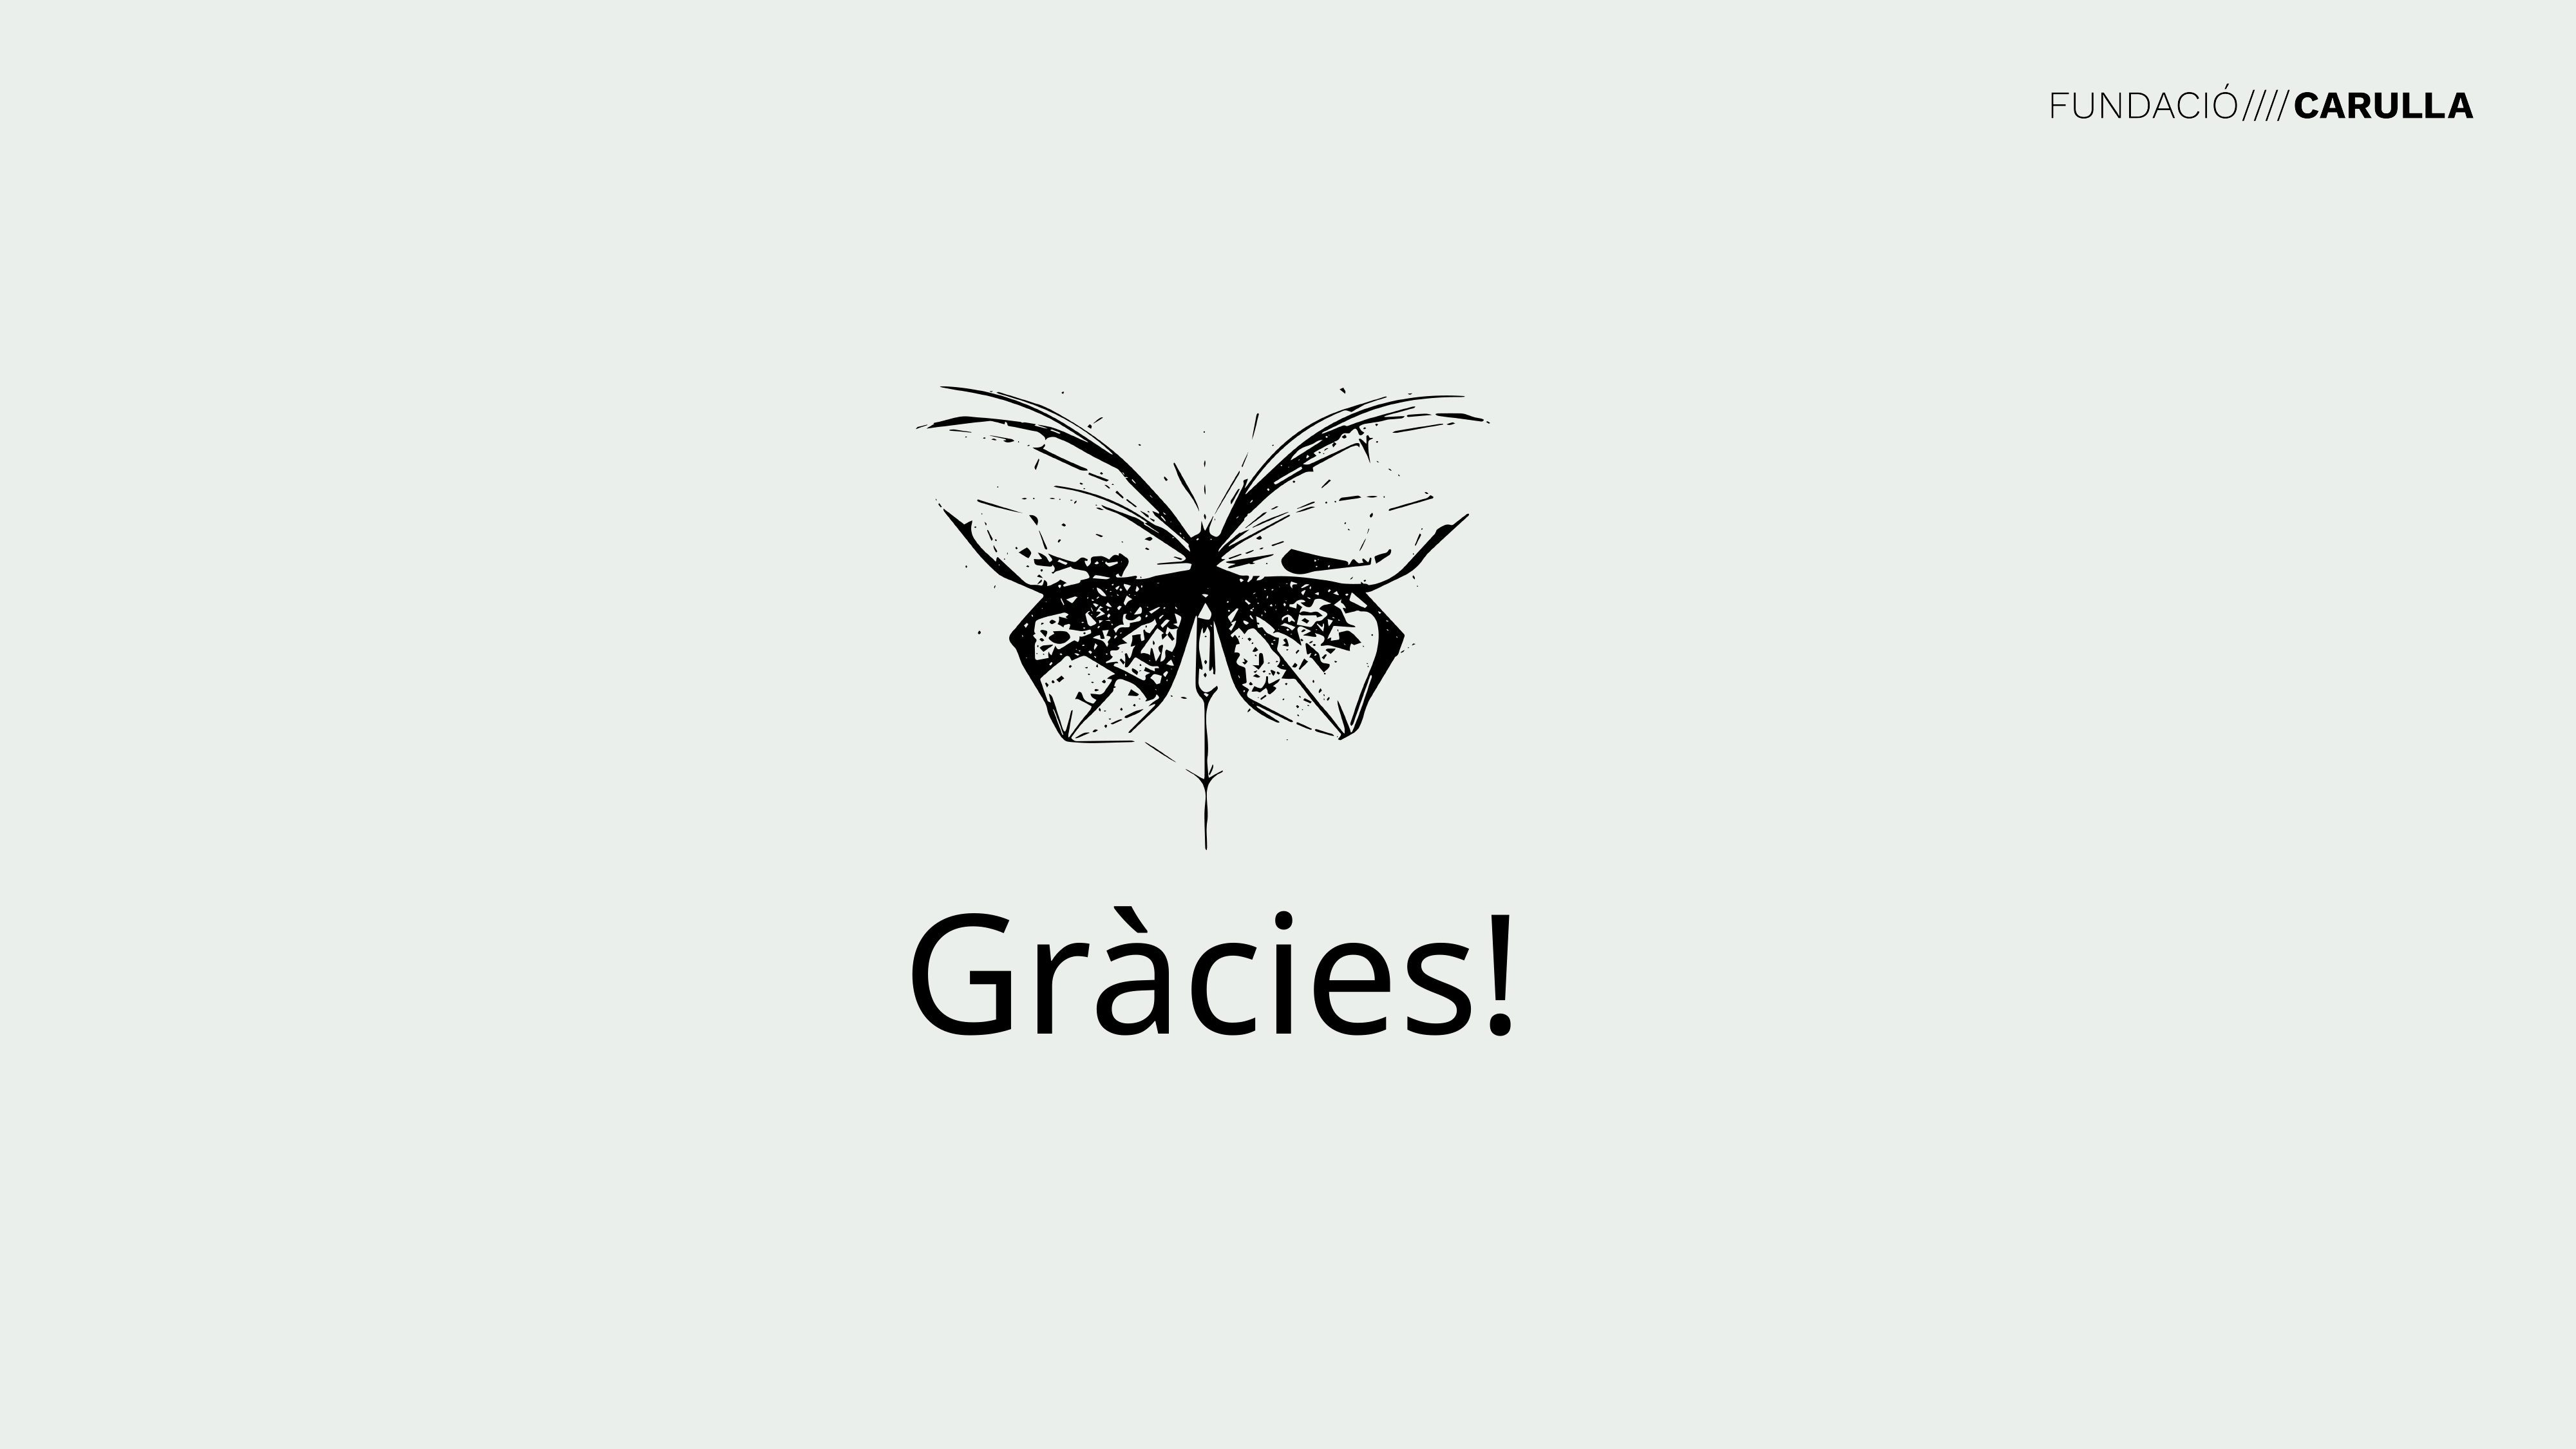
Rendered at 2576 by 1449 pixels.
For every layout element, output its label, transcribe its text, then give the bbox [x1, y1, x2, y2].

picture [776, 265, 1595, 909]
text_box Gràcies! [569, 862, 1858, 1072]
picture [2015, 43, 2501, 161]
